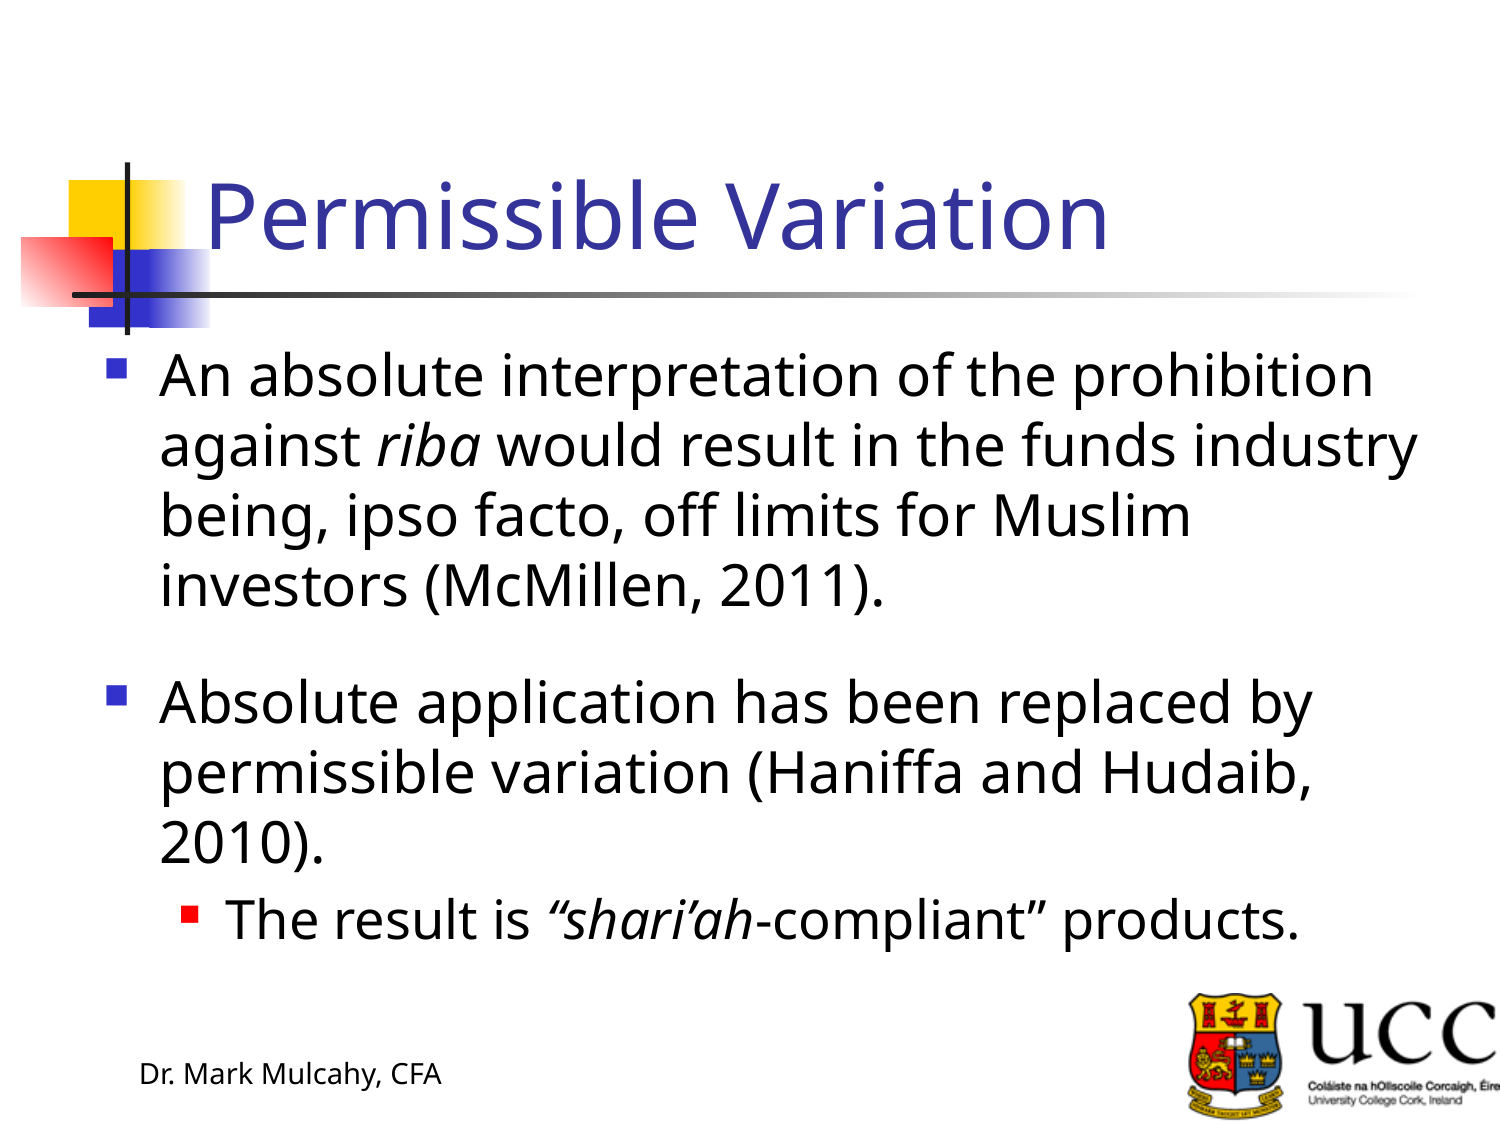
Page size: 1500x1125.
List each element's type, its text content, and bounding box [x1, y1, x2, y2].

slide_number Dr. Mark Mulcahy, CFA [123, 1022, 491, 1099]
list An absolute interpretation of the prohibition against riba would result in the funds industry being, ipso facto, off limits for Muslim investors (McMillen, 2011). Absolute application has been replaced by permissible variation (Haniffa and Hudaib, 2010). The result is “shari’ah-compliant” products. [88, 330, 1470, 1007]
title Permissible Variation [188, 34, 1468, 276]
